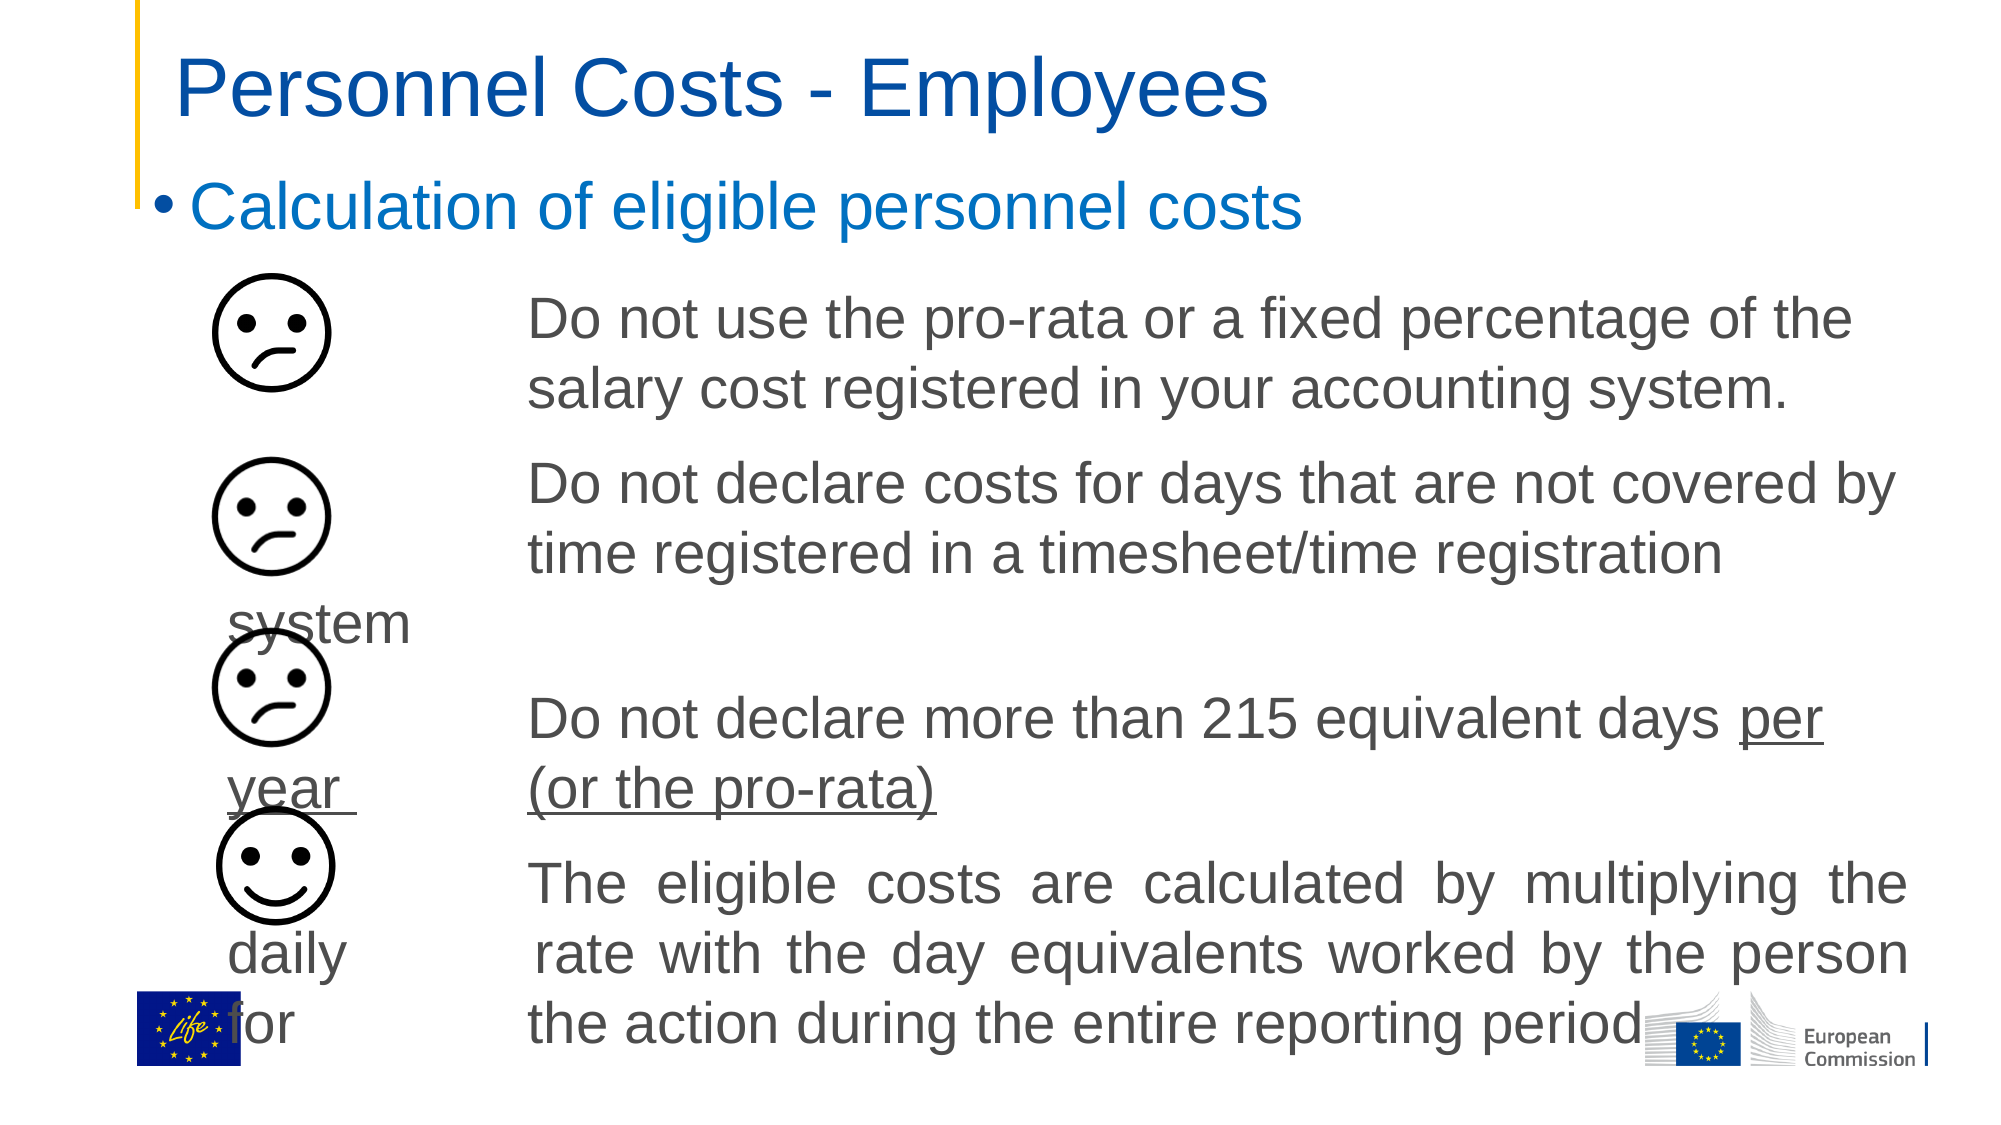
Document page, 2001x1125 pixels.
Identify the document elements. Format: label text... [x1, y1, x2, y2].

title Personnel Costs - Employees [159, 50, 1885, 135]
picture [200, 790, 351, 941]
picture [196, 257, 347, 408]
picture [196, 612, 347, 763]
picture [196, 441, 347, 592]
list Calculation of eligible personnel costs Do not use the pro-rata or a fixed percentage of the salary cost registered in your accounting system. Do not declare costs for days that are not covered by time registered in a timesheet/time registration system Do not declare more than 215 equivalent days per year (or the pro-rata) The eligible costs are calculated by multiplying the daily rate with the day equivalents worked by the person for the action during the entire reporting period [137, 155, 1927, 1075]
